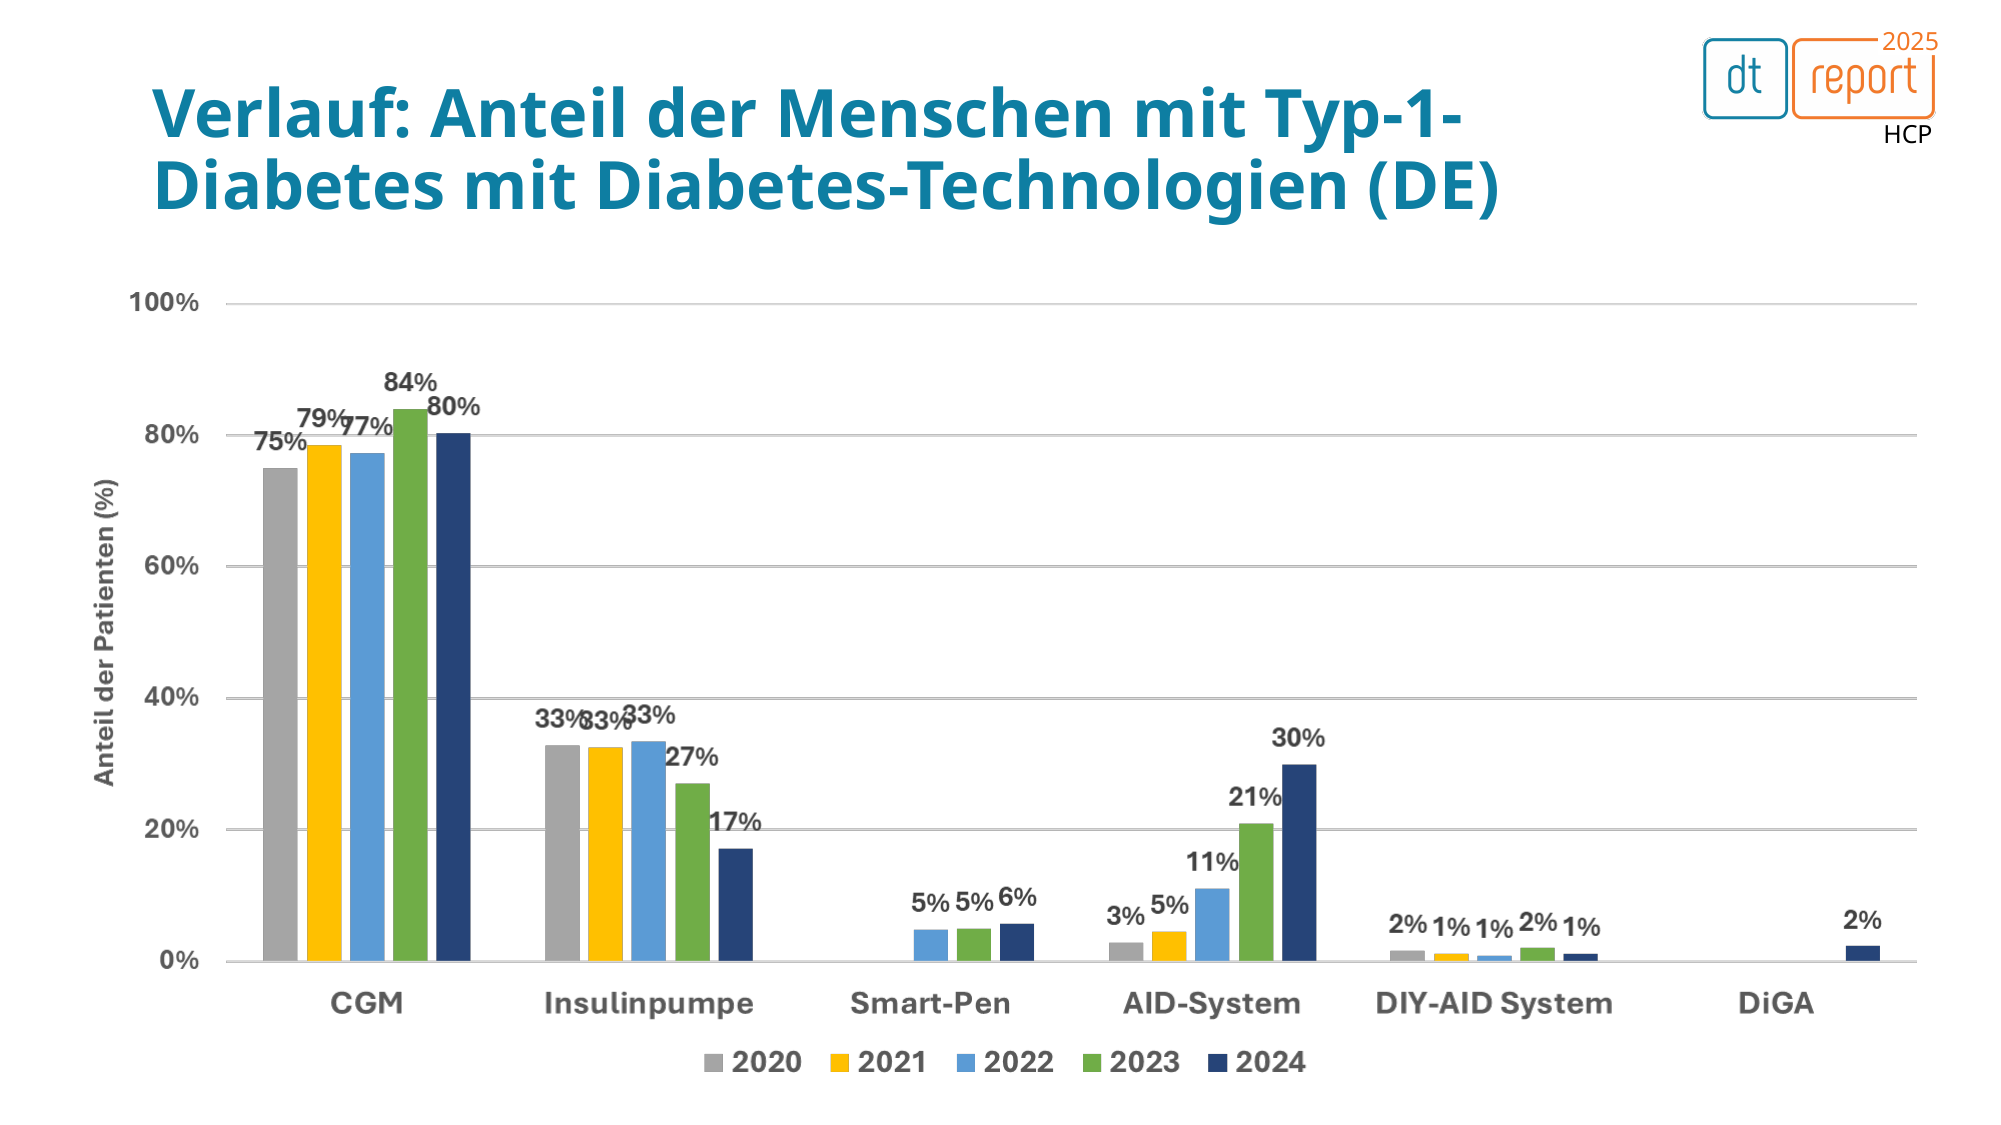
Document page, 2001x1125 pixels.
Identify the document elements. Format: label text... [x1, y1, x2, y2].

picture [1702, 37, 1936, 120]
picture [60, 275, 1940, 1103]
title Verlauf: Anteil der Menschen mit Typ-1-Diabetes mit Diabetes-Technologien (DE) [137, 43, 1666, 261]
